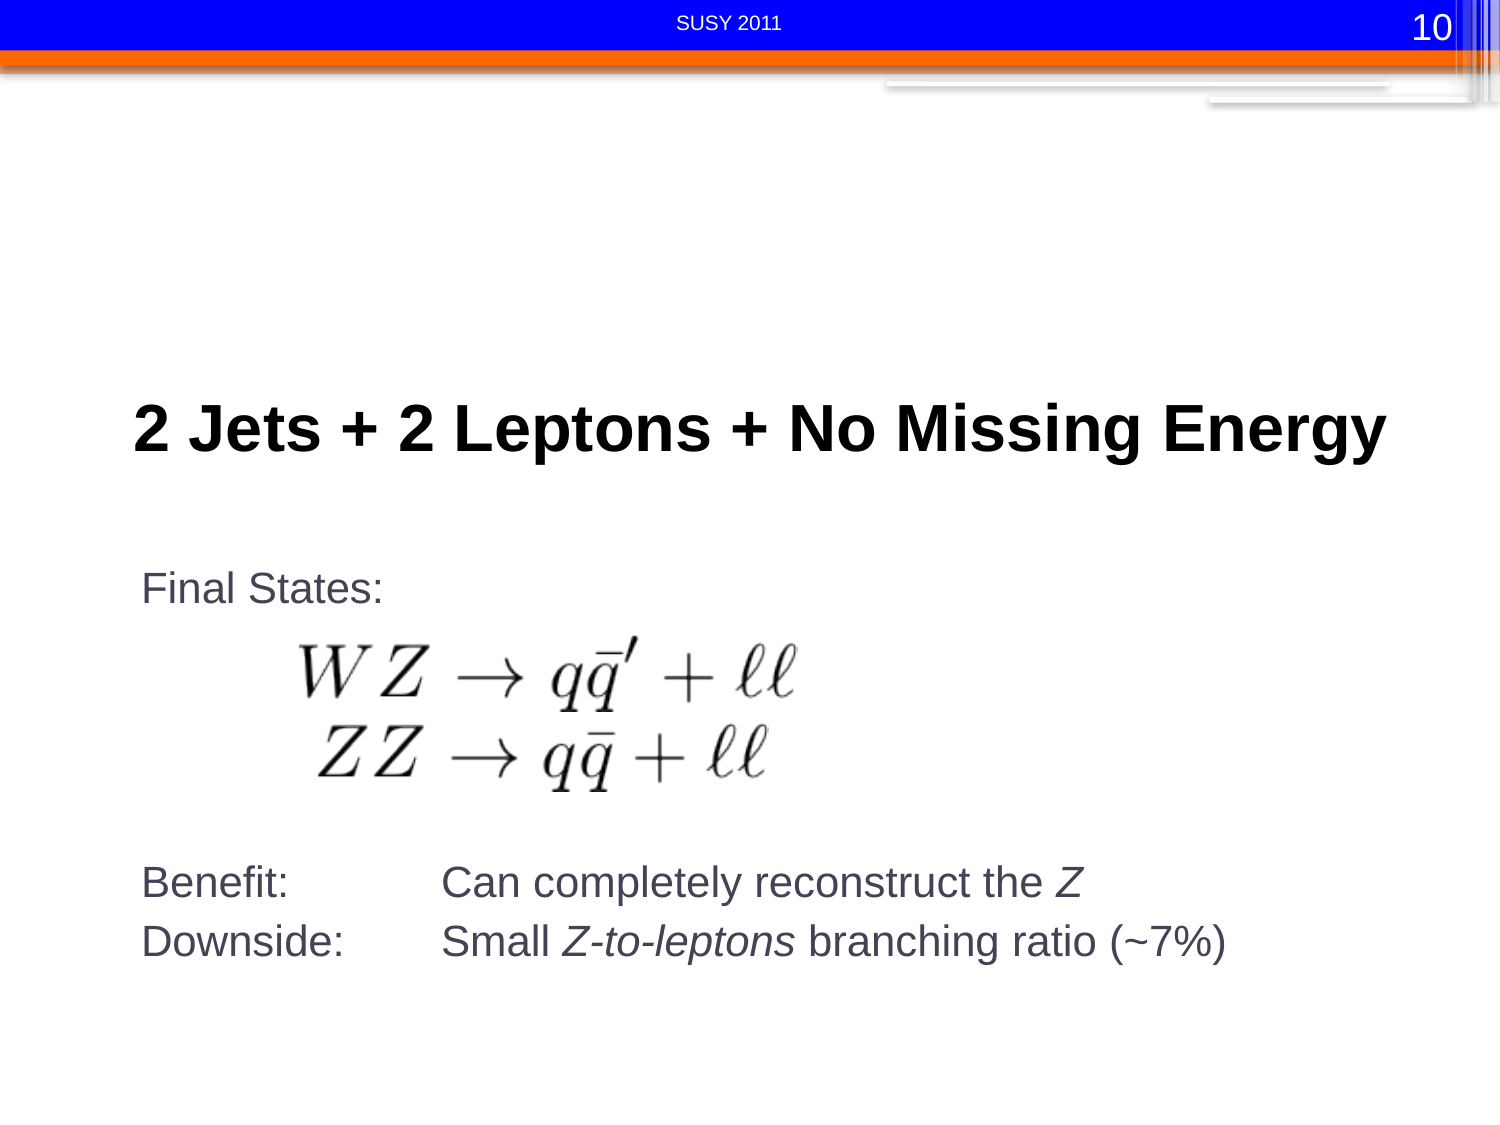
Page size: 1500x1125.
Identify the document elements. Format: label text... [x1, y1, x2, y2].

slide_number 10 [1342, 0, 1468, 56]
footer SUSY 2011 [532, 2, 926, 49]
picture [317, 722, 769, 793]
picture [299, 634, 798, 712]
list Final States: Benefit: Can completely reconstruct the Z Downside: Small Z-to-leptons branching ratio (~7%) [118, 552, 1394, 1014]
title 2 Jets + 2 Leptons + No Missing Energy [118, 248, 1425, 473]
